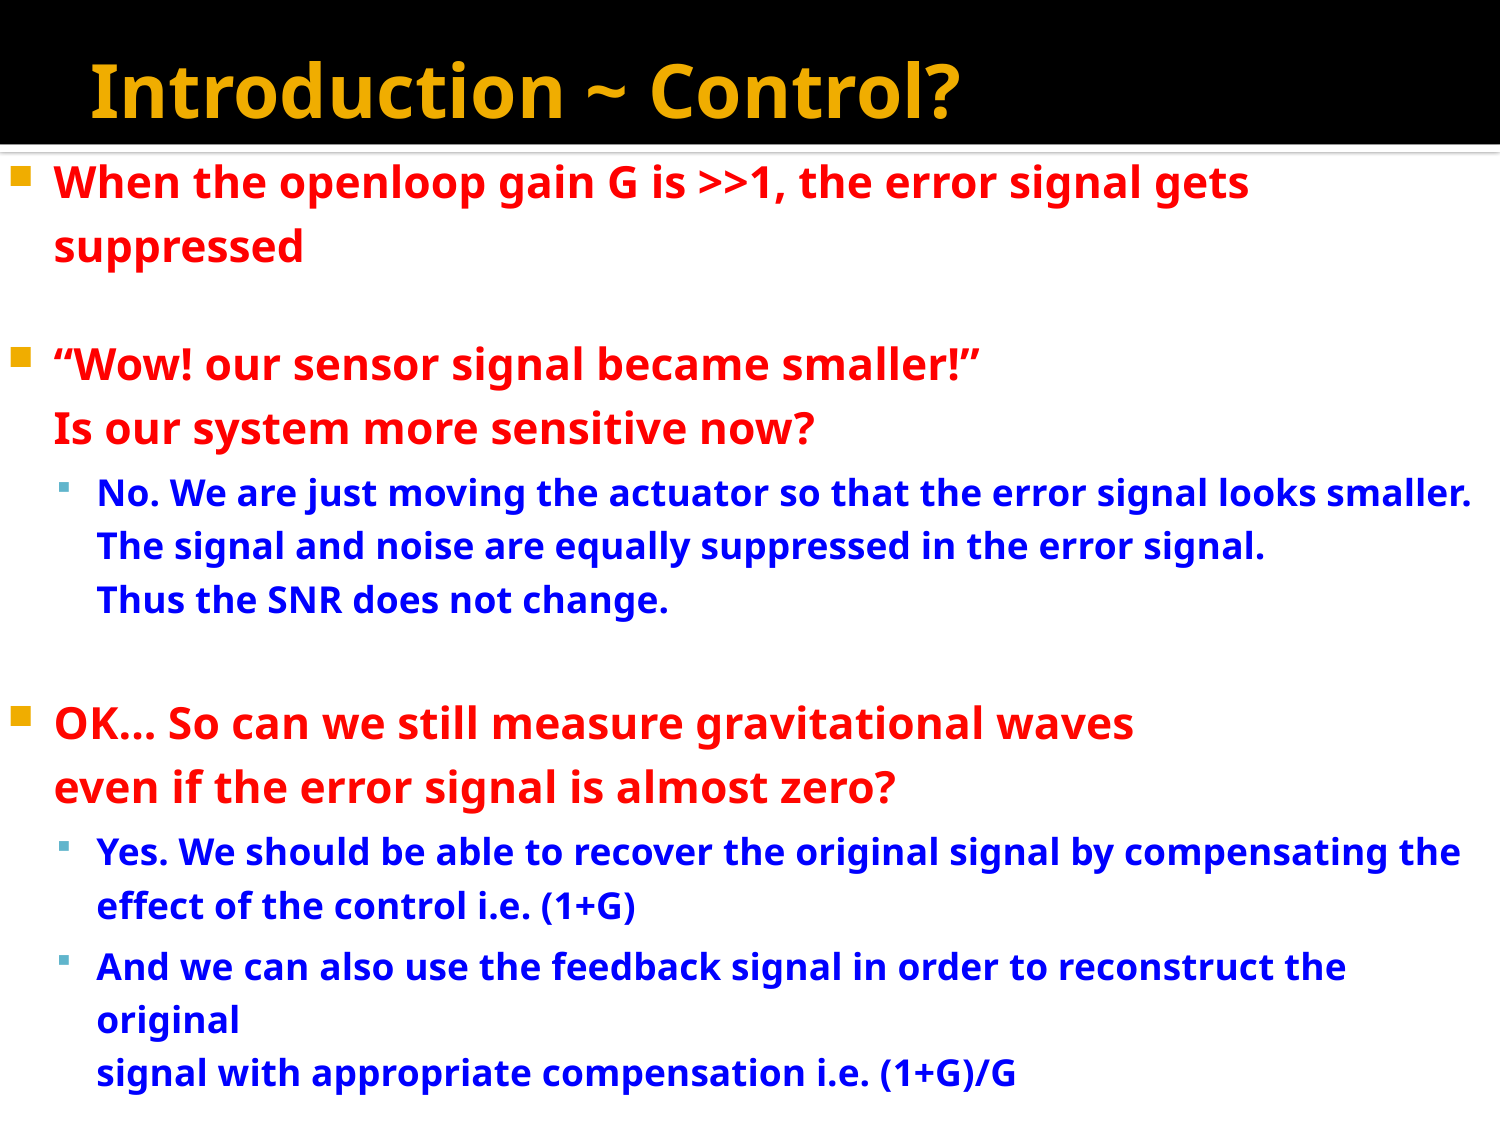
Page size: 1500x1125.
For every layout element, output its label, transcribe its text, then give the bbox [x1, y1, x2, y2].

title Introduction ~ Control? [75, 25, 1425, 128]
list When the openloop gain G is >>1, the error signal gets suppressed “Wow! our sensor signal became smaller!” Is our system more sensitive now? No. We are just moving the actuator so that the error signal looks smaller. The signal and noise are equally suppressed in the error signal. Thus the SNR does not change. OK... So can we still measure gravitational waves even if the error signal is almost zero? Yes. We should be able to recover the original signal by compensating the effect of the control i.e. (1+G) And we can also use the feedback signal in order to reconstruct the original signal with appropriate compensation i.e. (1+G)/G [0, 128, 1500, 1125]
